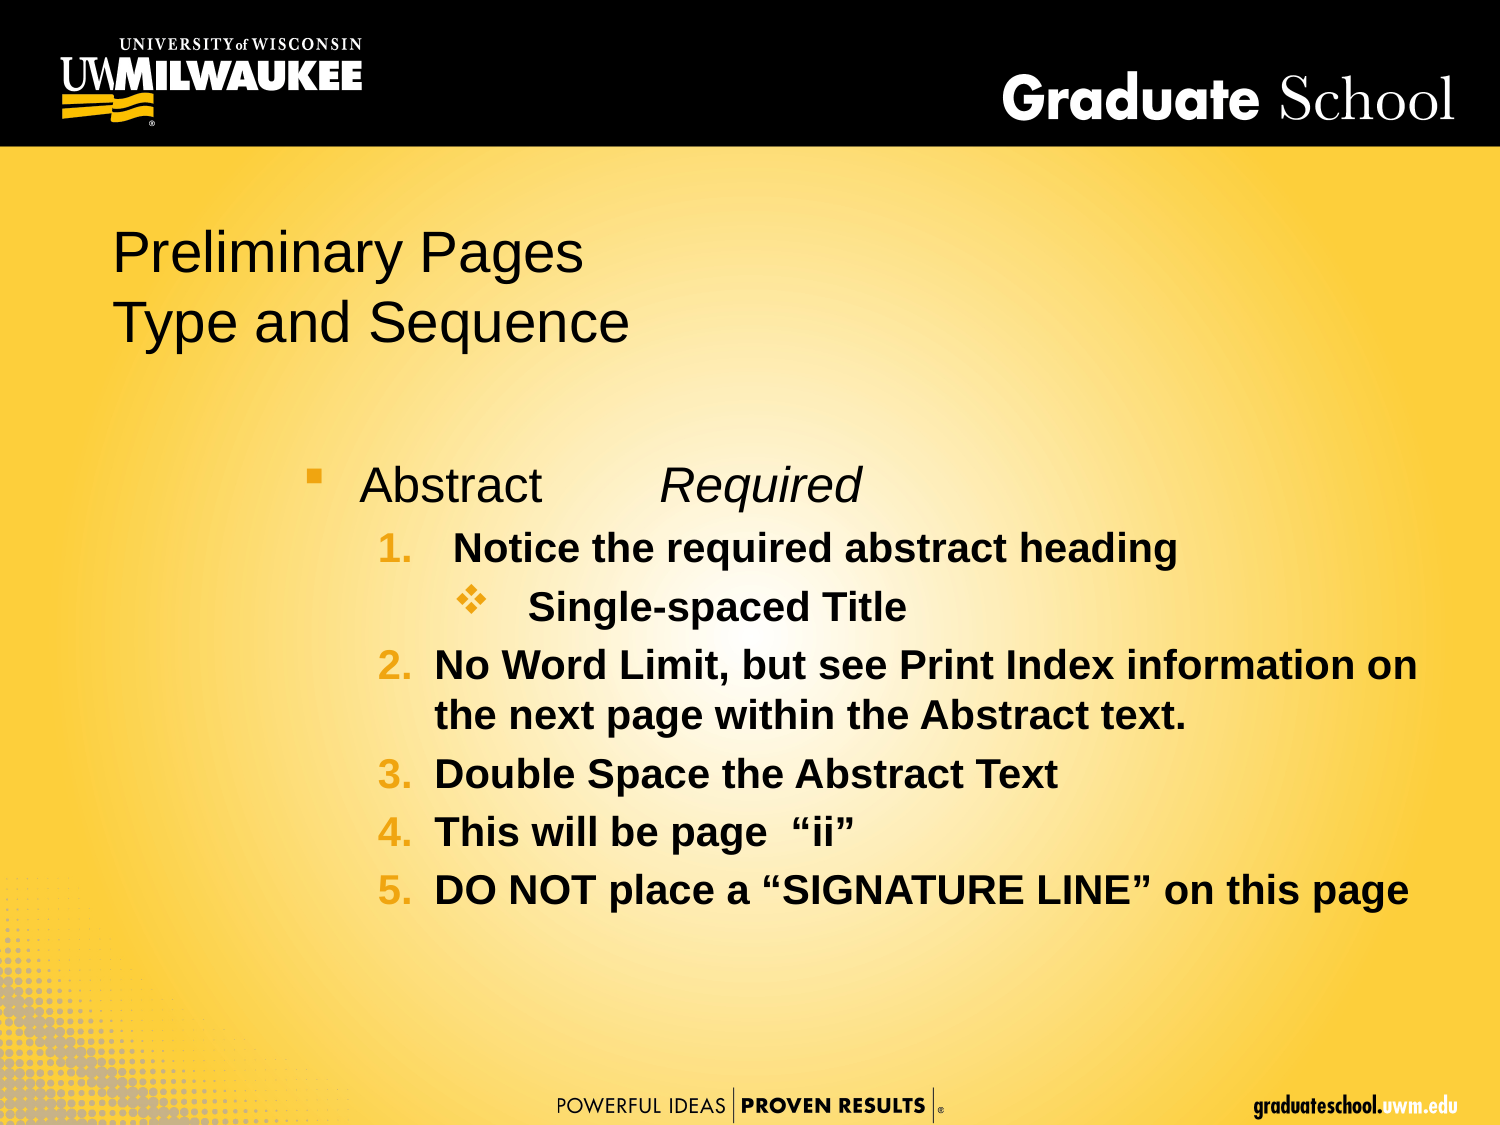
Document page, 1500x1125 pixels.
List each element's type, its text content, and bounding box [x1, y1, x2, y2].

picture [0, 0, 1500, 1125]
text_box Preliminary Pages Type and Sequence [97, 206, 848, 432]
text_box Abstract Required Notice the required abstract heading Single-spaced Title No Word Limit, but see Print Index information on the next page within the Abstract text. Double Space the Abstract Text This will be page “ii” DO NOT place a “SIGNATURE LINE” on this page [288, 445, 1481, 921]
